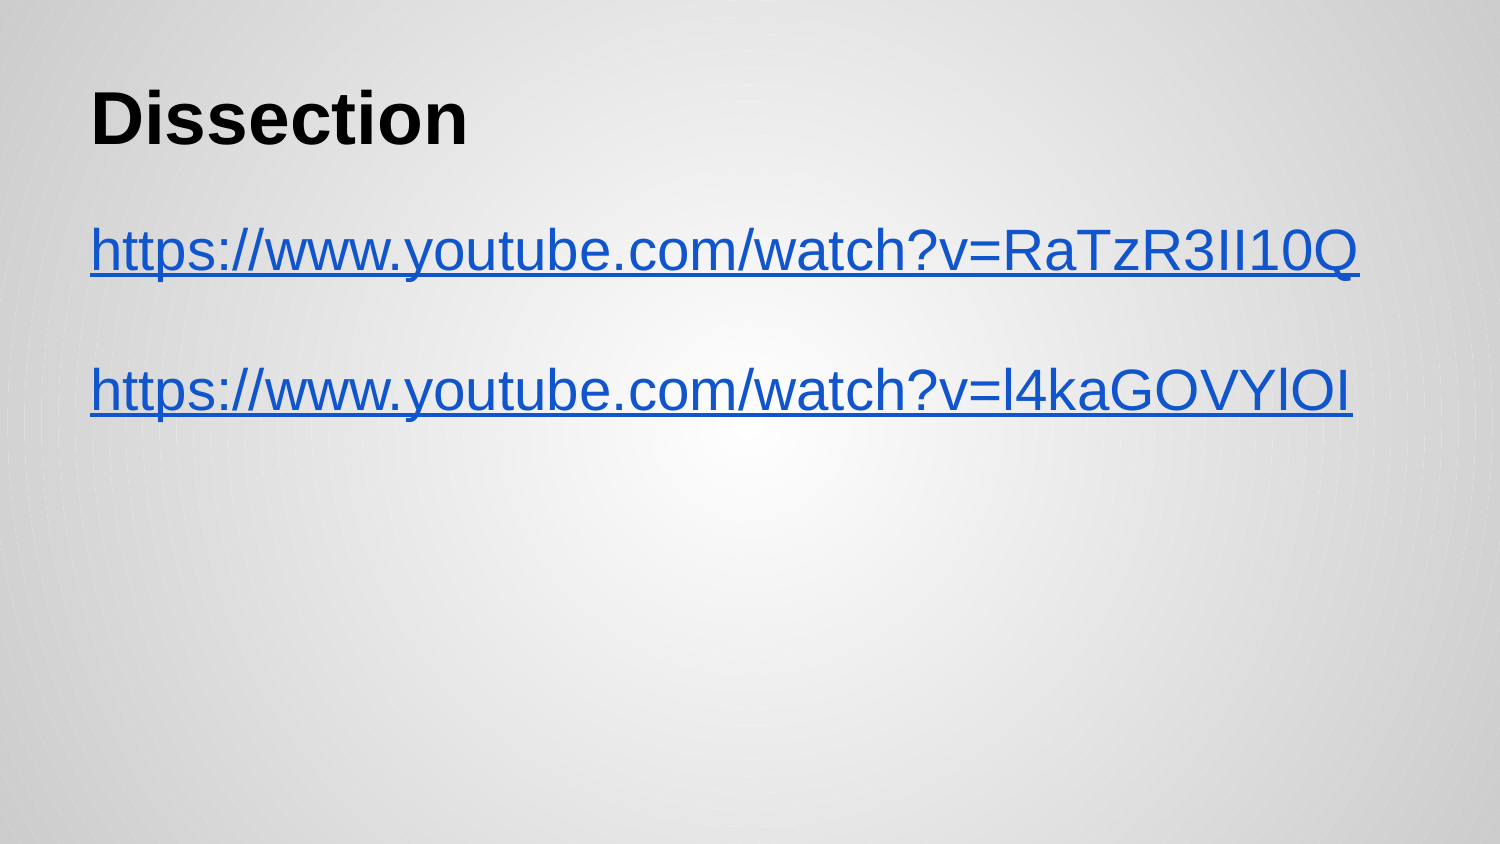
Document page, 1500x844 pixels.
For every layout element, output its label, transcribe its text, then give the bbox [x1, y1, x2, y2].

title Dissection [75, 33, 1425, 175]
list https://www.youtube.com/watch?v=RaTzR3II10Q https://www.youtube.com/watch?v=l4kaGOVYlOI [75, 196, 1425, 808]
